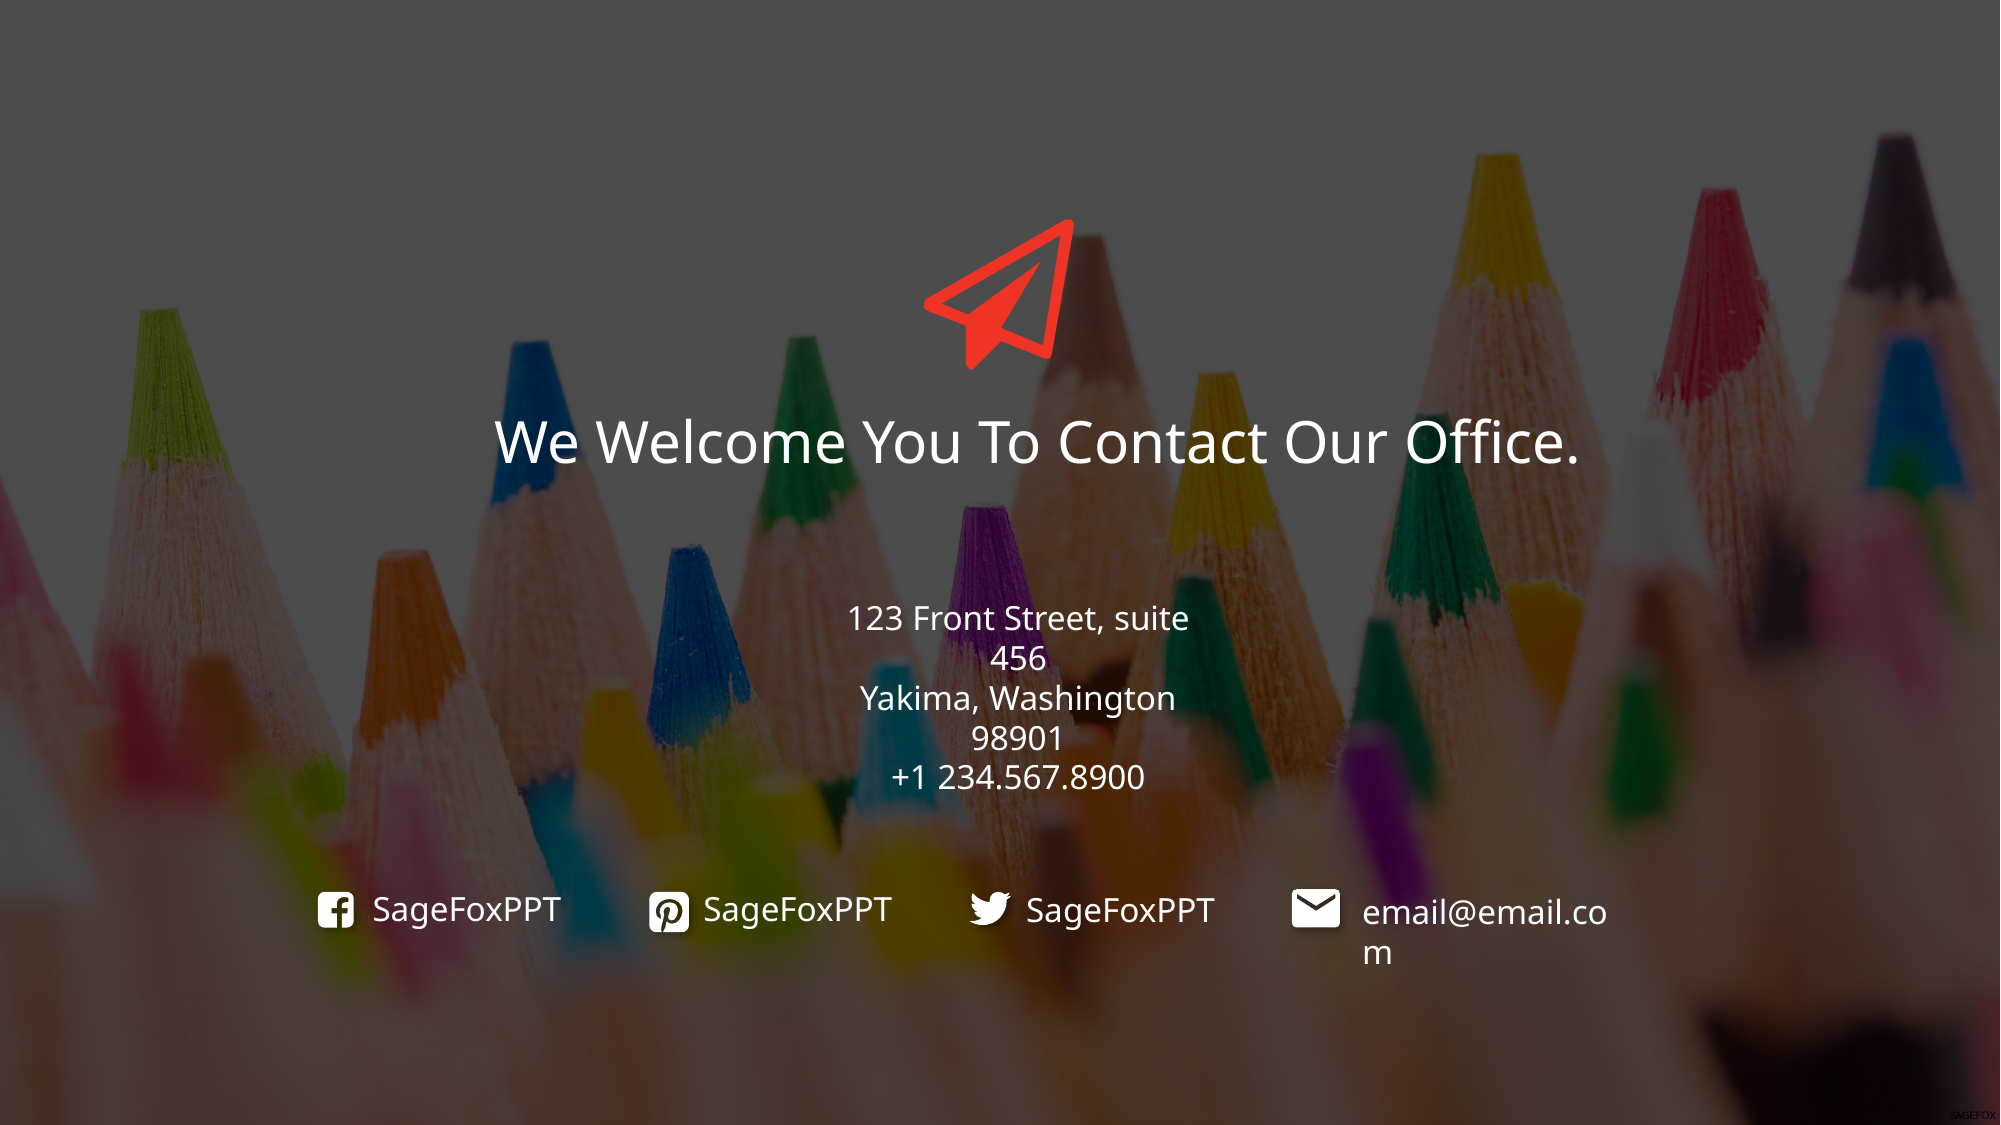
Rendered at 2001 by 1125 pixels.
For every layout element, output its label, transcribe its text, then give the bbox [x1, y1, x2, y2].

text_box SageFoxPPT [1011, 881, 1252, 937]
text_box [649, 891, 688, 933]
text_box [923, 219, 1074, 370]
text_box SageFoxPPT [357, 880, 598, 936]
picture [0, 0, 2001, 1125]
text_box SageFoxPPT [688, 880, 929, 936]
text_box [317, 891, 354, 928]
text_box email@email.com [1347, 884, 1649, 979]
text_box [1291, 889, 1340, 928]
text_box We Welcome You To Contact Our Office. [477, 398, 1598, 483]
text_box 123 Front Street, suite 456 Yakima, Washington 98901 +1 234.567.8900 [808, 589, 1229, 804]
text_box [969, 891, 1011, 926]
